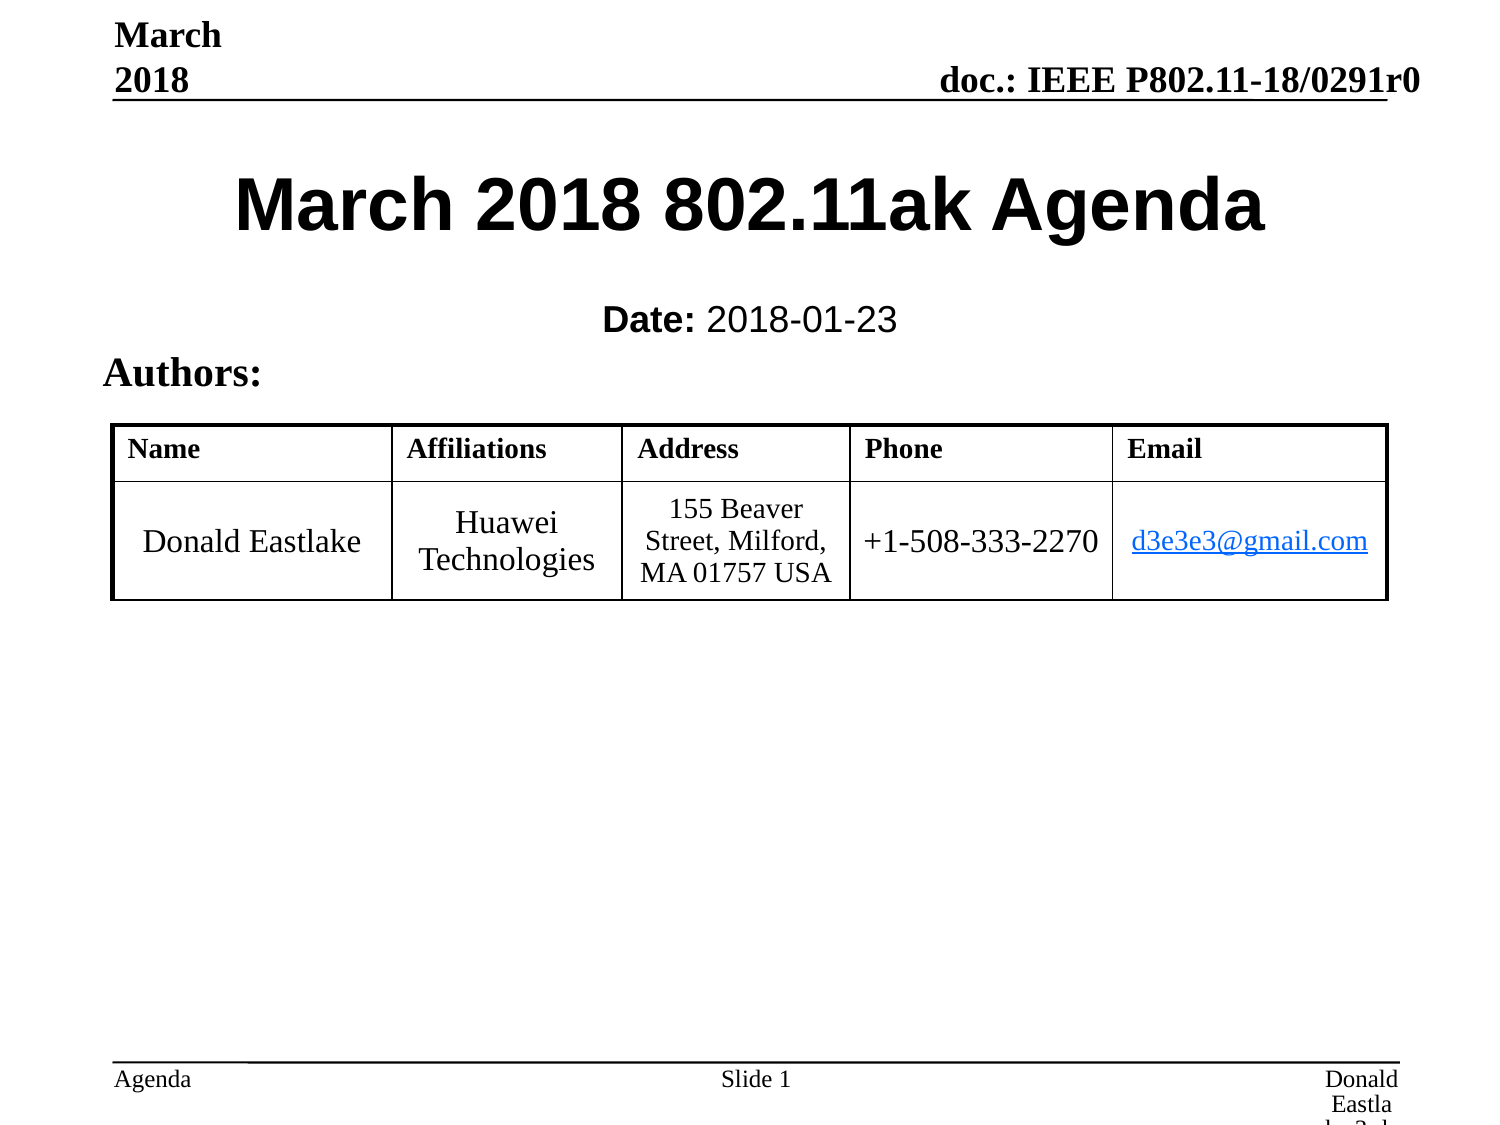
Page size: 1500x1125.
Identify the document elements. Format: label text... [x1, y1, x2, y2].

table_cell +1-508-333-2270 [851, 482, 1112, 599]
table_header Phone [851, 427, 1112, 481]
table_header Affiliations [393, 427, 621, 481]
title March 2018 802.11ak Agenda [112, 112, 1388, 287]
table_cell Huawei Technologies [393, 482, 621, 599]
slide_number Slide 1 [712, 1062, 800, 1093]
table_header Email [1113, 427, 1385, 481]
table_cell 155 Beaver Street, Milford, MA 01757 USA [623, 482, 849, 599]
table_cell Donald Eastlake [115, 482, 391, 599]
text_box Authors: [87, 337, 325, 400]
table_cell d3e3e3@gmail.com [1113, 482, 1385, 599]
table_header Address [623, 427, 849, 481]
list Date: 2018-01-23 [112, 287, 1388, 423]
table_header Name [115, 427, 391, 481]
footer Donald Eastlake 3rd, Huawei Technologies [1325, 1062, 1402, 1093]
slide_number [114, 54, 290, 100]
